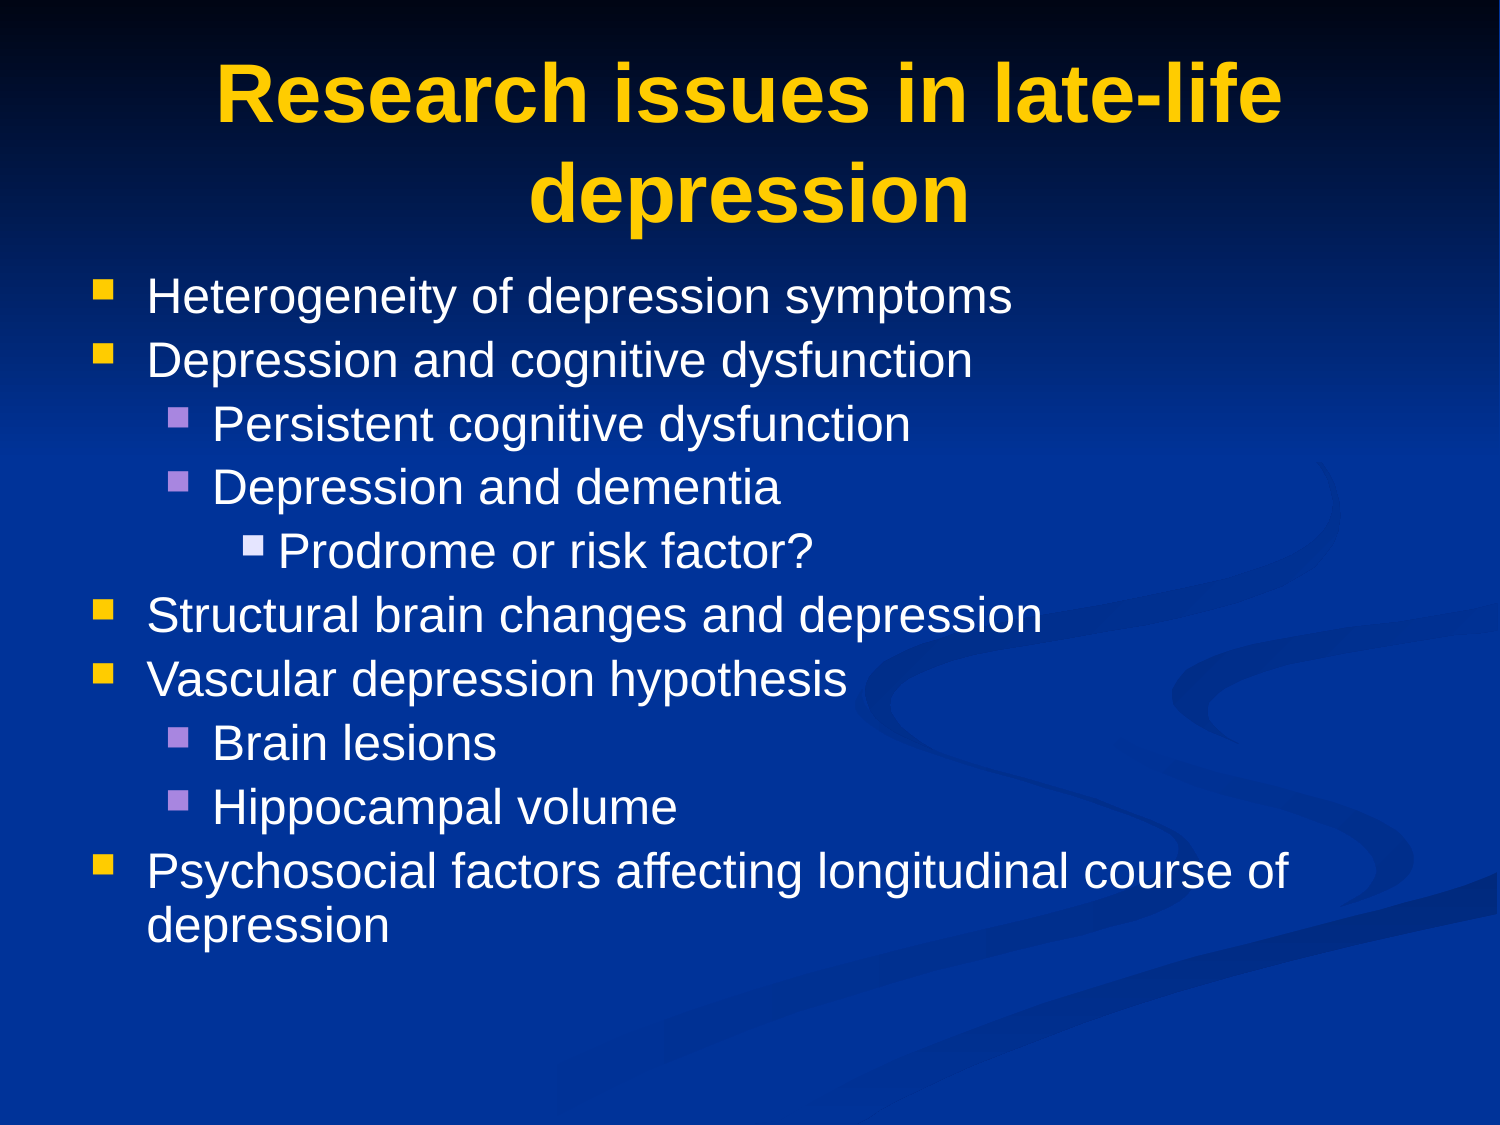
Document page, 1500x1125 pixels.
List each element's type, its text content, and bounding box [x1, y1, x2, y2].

list Heterogeneity of depression symptoms Depression and cognitive dysfunction Persistent cognitive dysfunction Depression and dementia Prodrome or risk factor? Structural brain changes and depression Vascular depression hypothesis Brain lesions Hippocampal volume Psychosocial factors affecting longitudinal course of depression [74, 262, 1426, 1006]
title Research issues in late-life depression [74, 44, 1426, 233]
